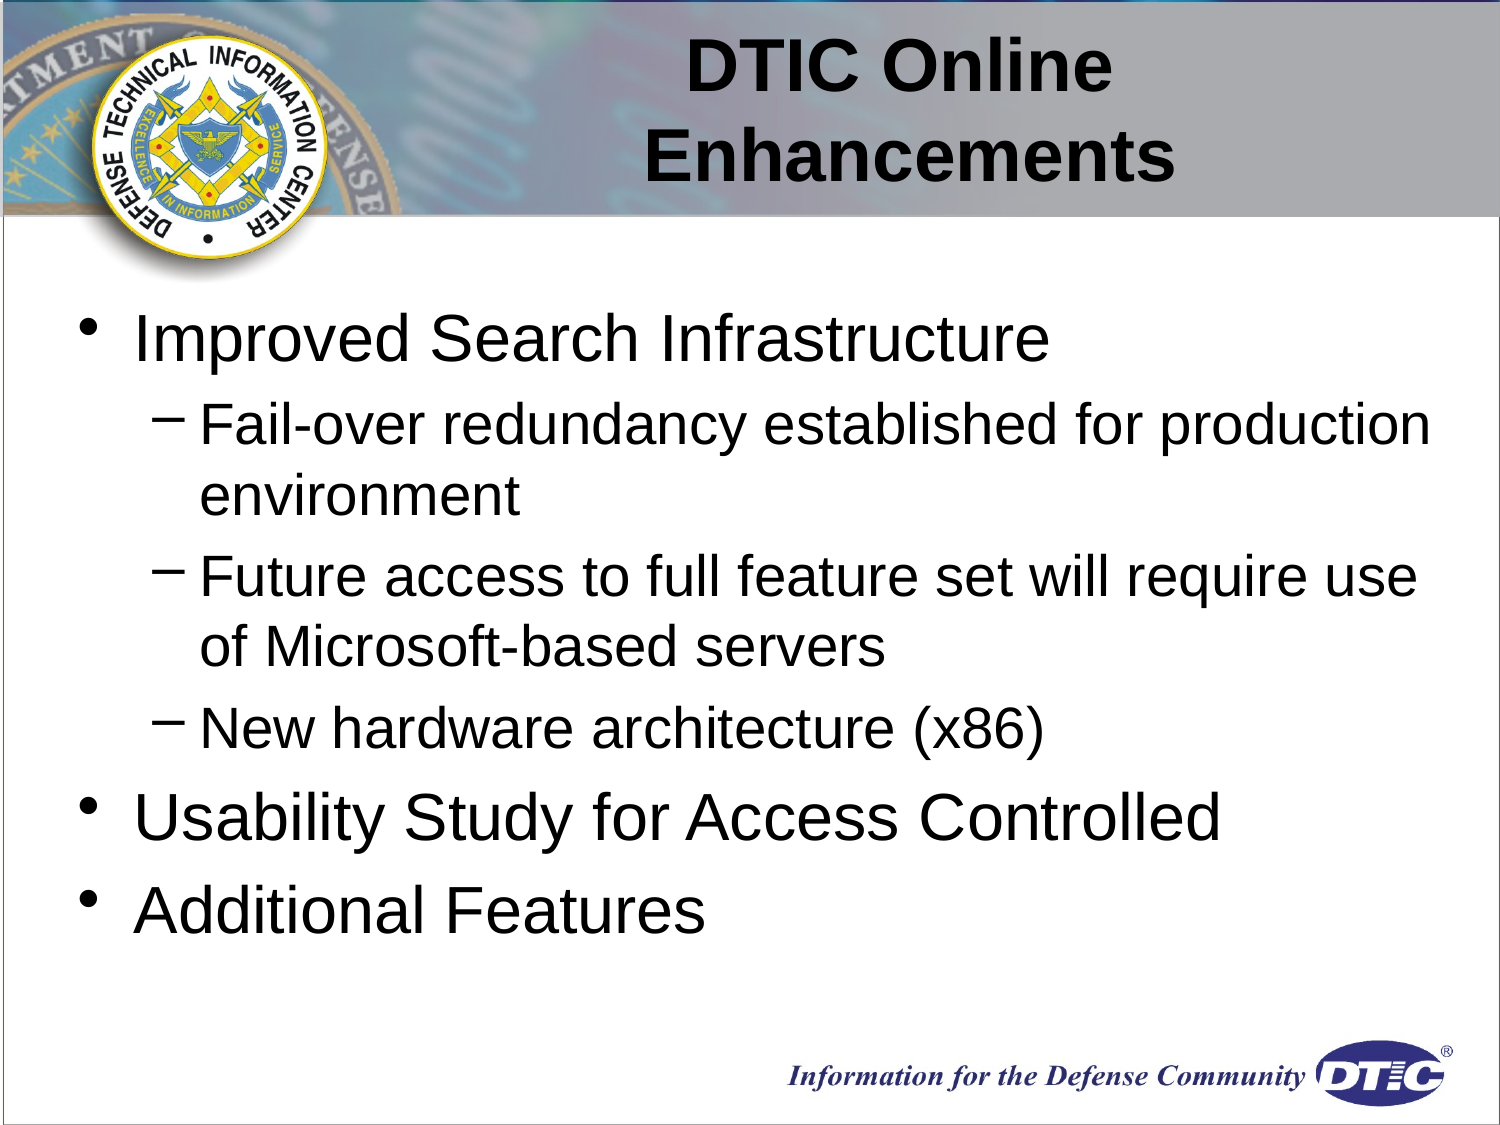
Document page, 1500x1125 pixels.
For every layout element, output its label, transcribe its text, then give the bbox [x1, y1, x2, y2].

list Improved Search Infrastructure Fail-over redundancy established for production environment Future access to full feature set will require use of Microsoft-based servers New hardware architecture (x86) Usability Study for Access Controlled Additional Features [62, 287, 1500, 1031]
title DTIC Online Enhancements [299, 0, 1500, 213]
picture [0, 0, 1500, 1125]
